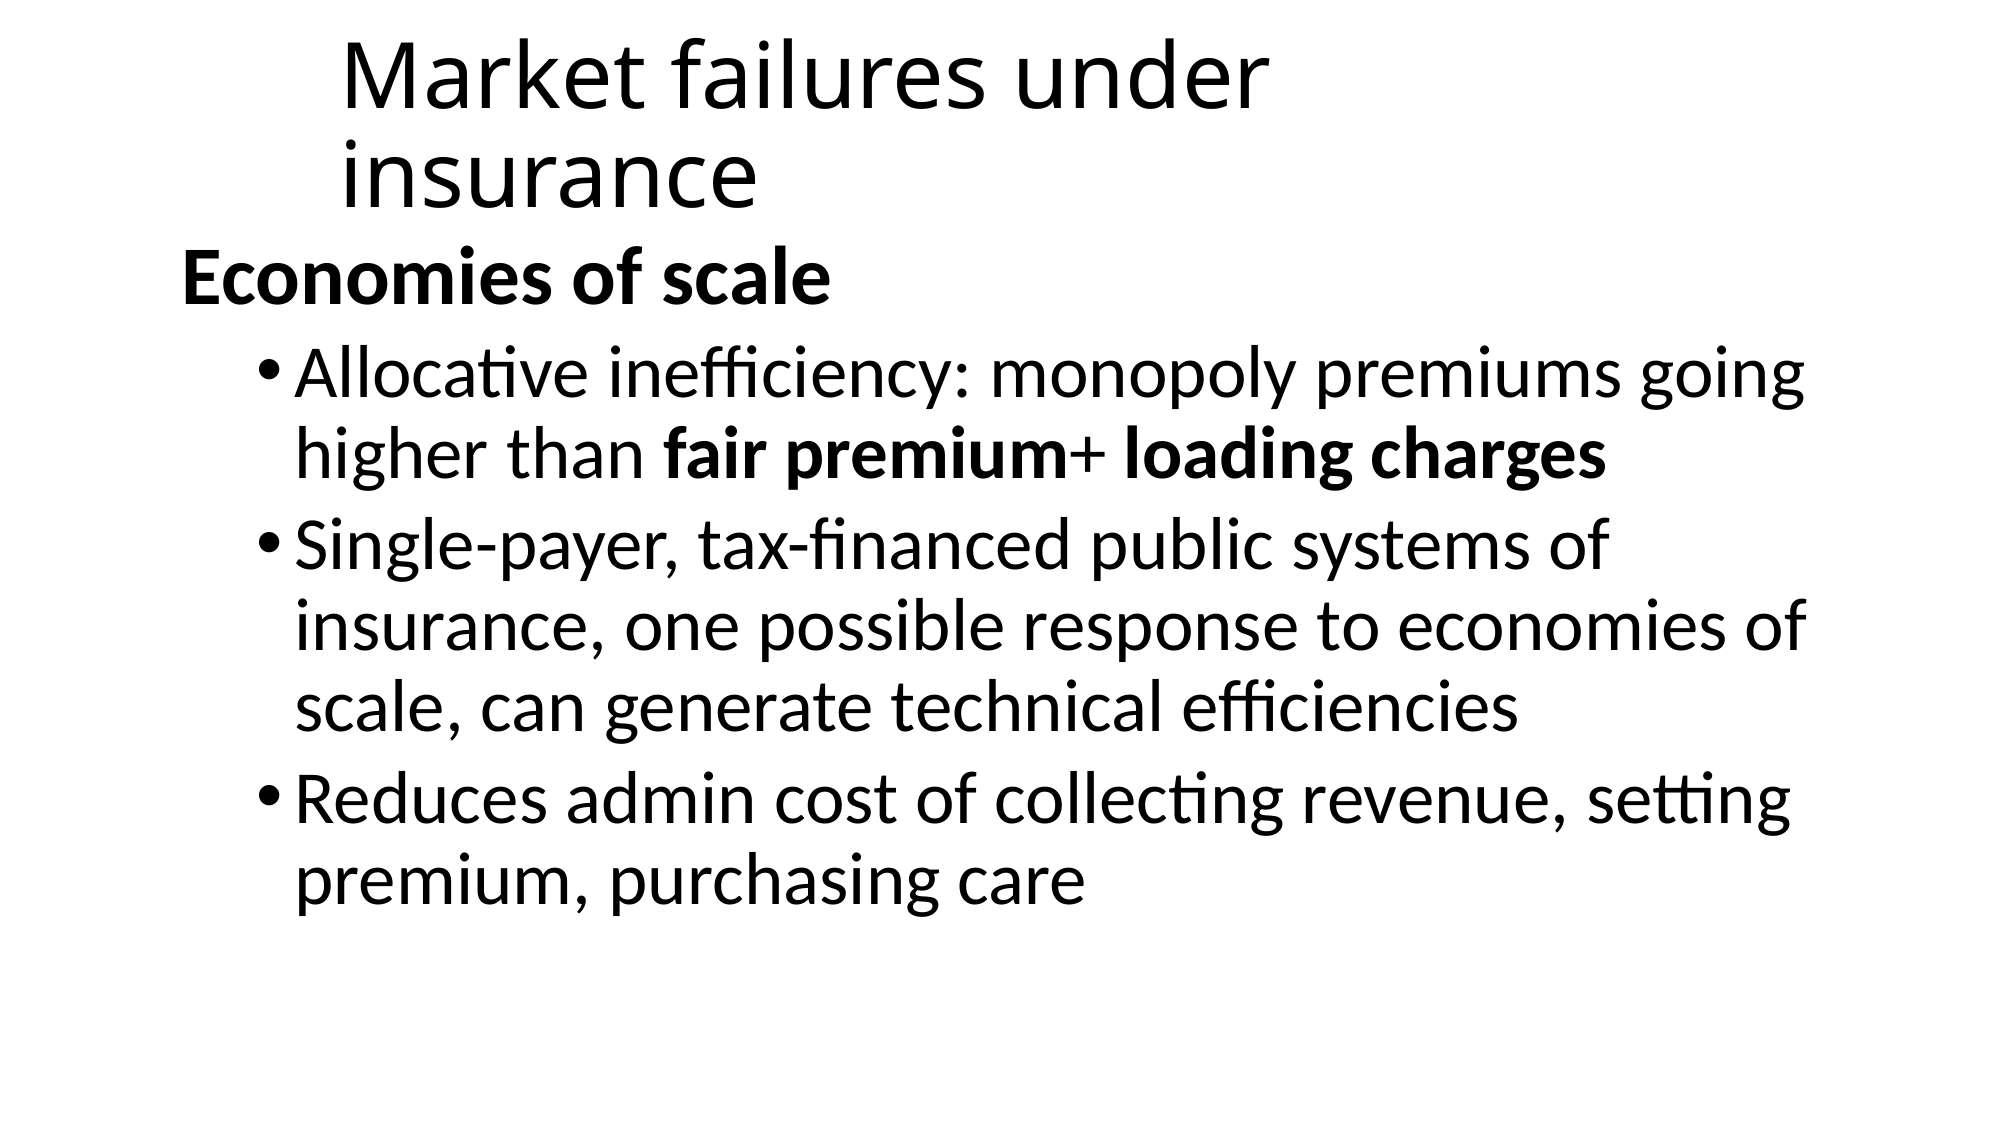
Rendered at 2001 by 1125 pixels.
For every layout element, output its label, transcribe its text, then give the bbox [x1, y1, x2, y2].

list Economies of scale Allocative inefficiency: monopoly premiums going higher than fair premium+ loading charges Single-payer, tax-financed public systems of insurance, one possible response to economies of scale, can generate technical efficiencies Reduces admin cost of collecting revenue, setting premium, purchasing care [166, 224, 1862, 1065]
title Market failures under insurance [324, 45, 1675, 213]
